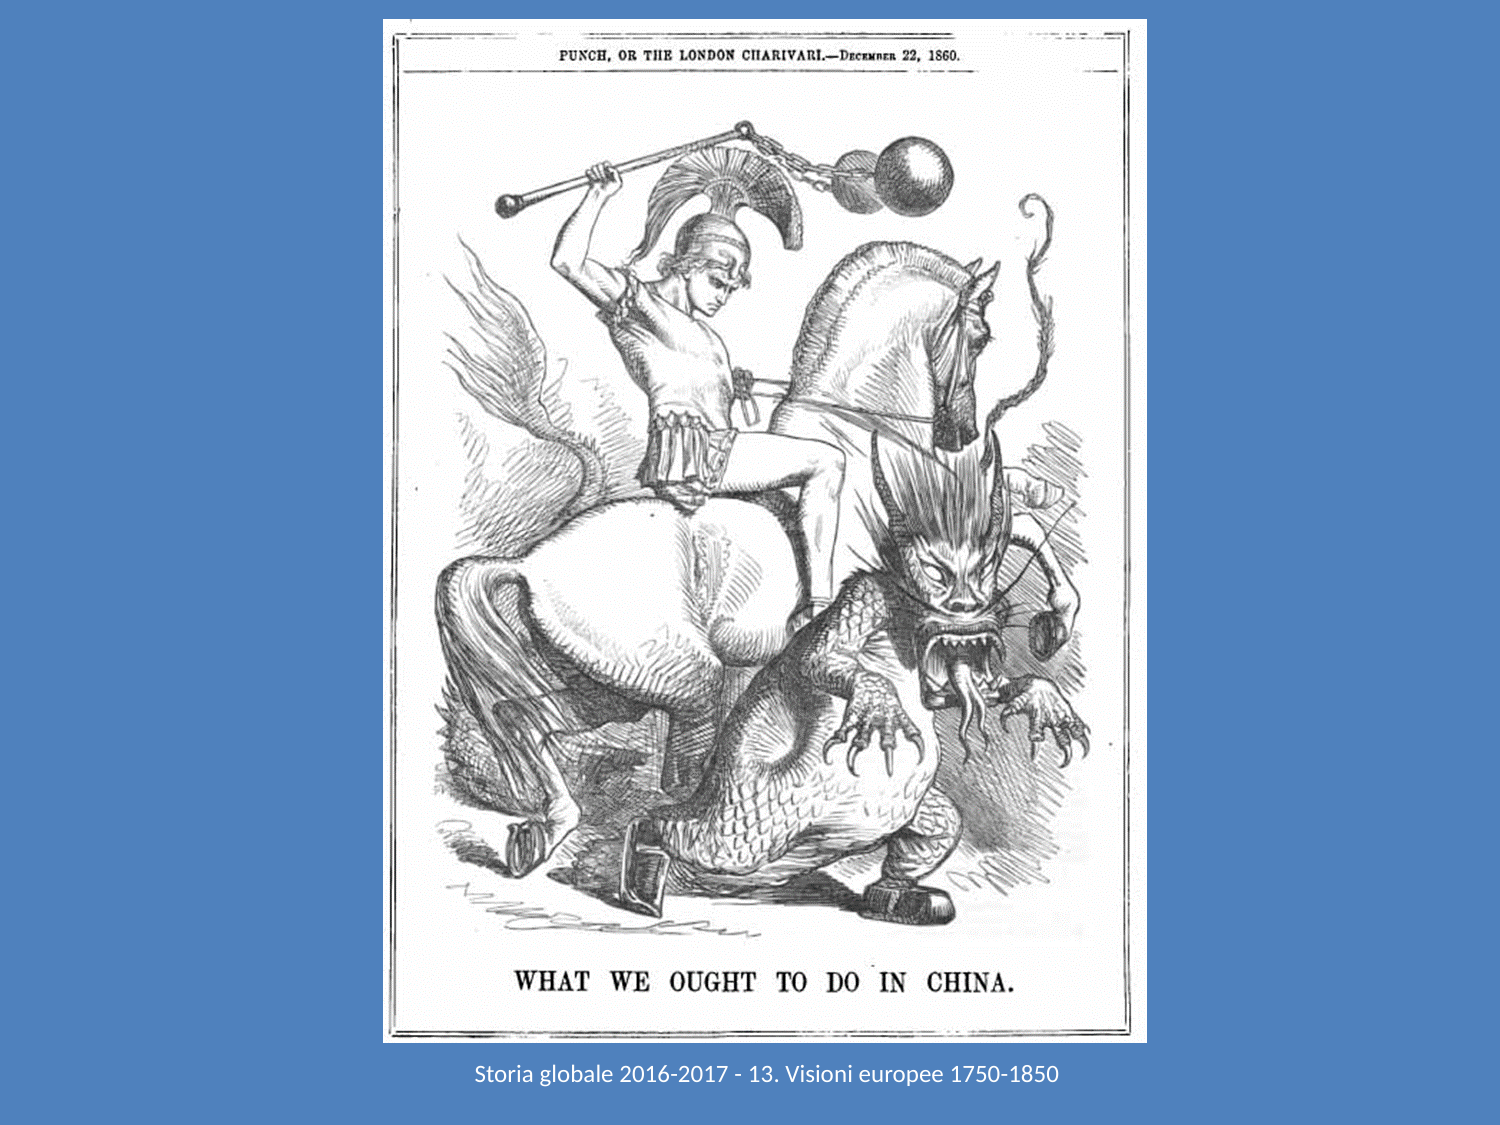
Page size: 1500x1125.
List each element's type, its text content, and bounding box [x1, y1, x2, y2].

footer Storia globale 2016-2017 - 13. Visioni europee 1750-1850 [265, 1042, 1270, 1103]
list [383, 18, 1148, 1043]
